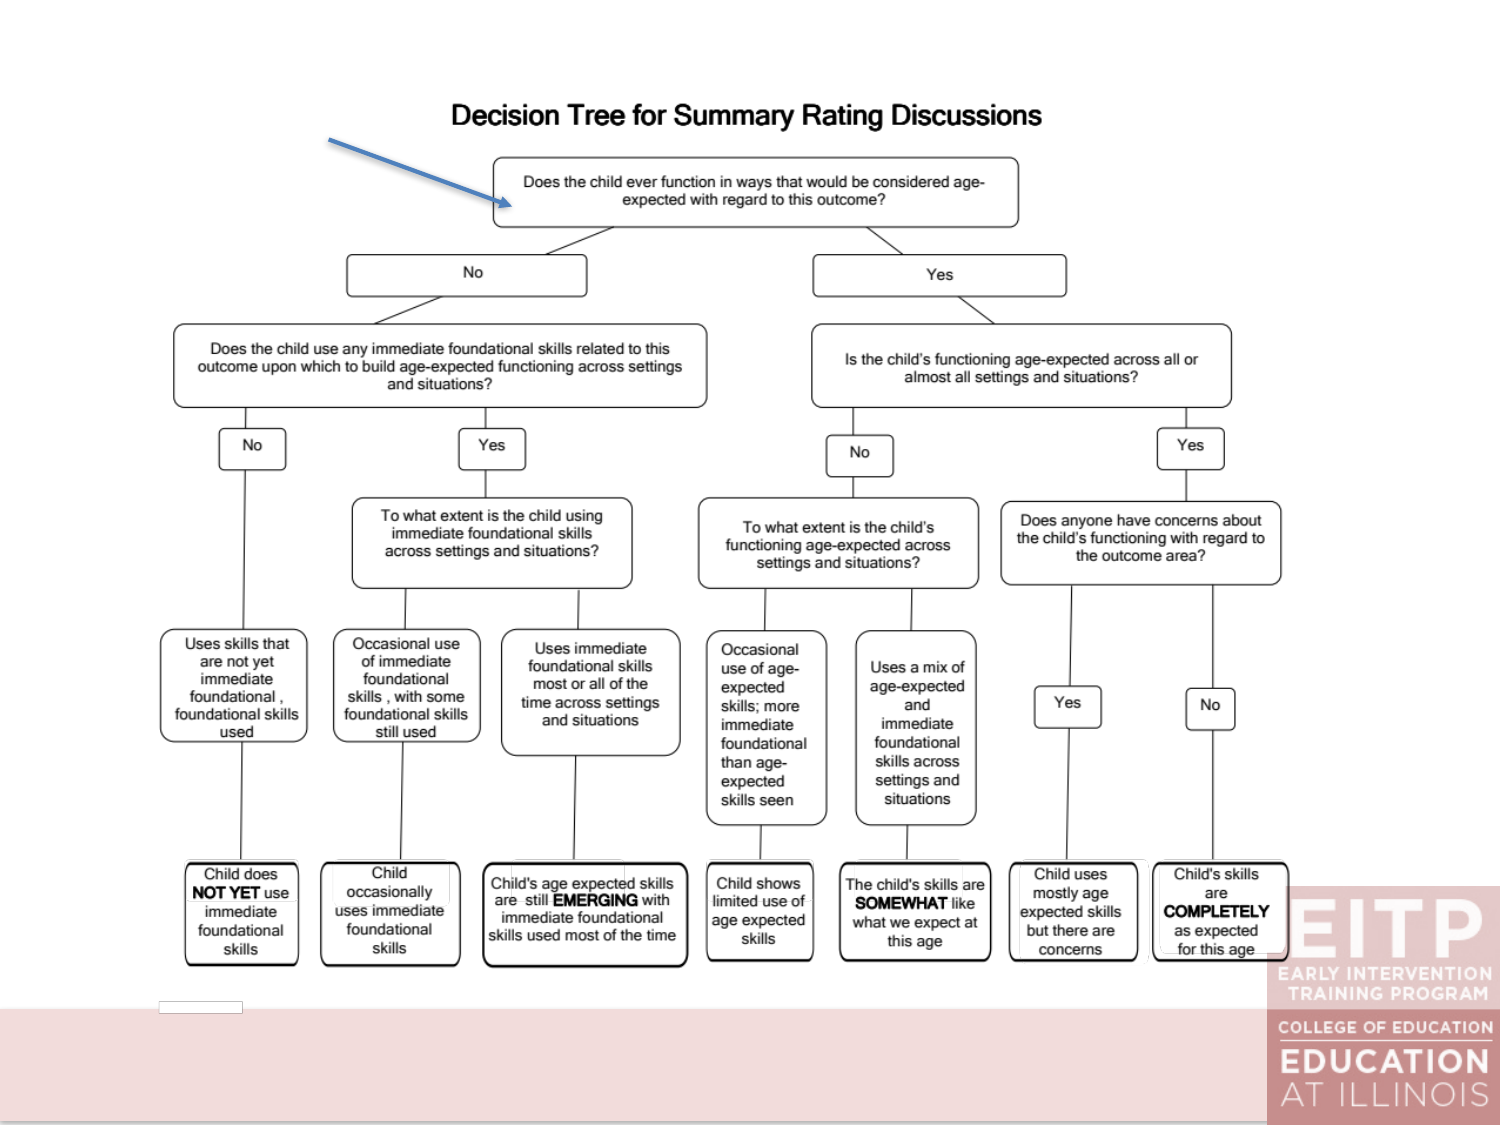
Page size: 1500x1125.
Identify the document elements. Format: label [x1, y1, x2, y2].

text_box [328, 139, 513, 207]
picture [98, 72, 1337, 1029]
